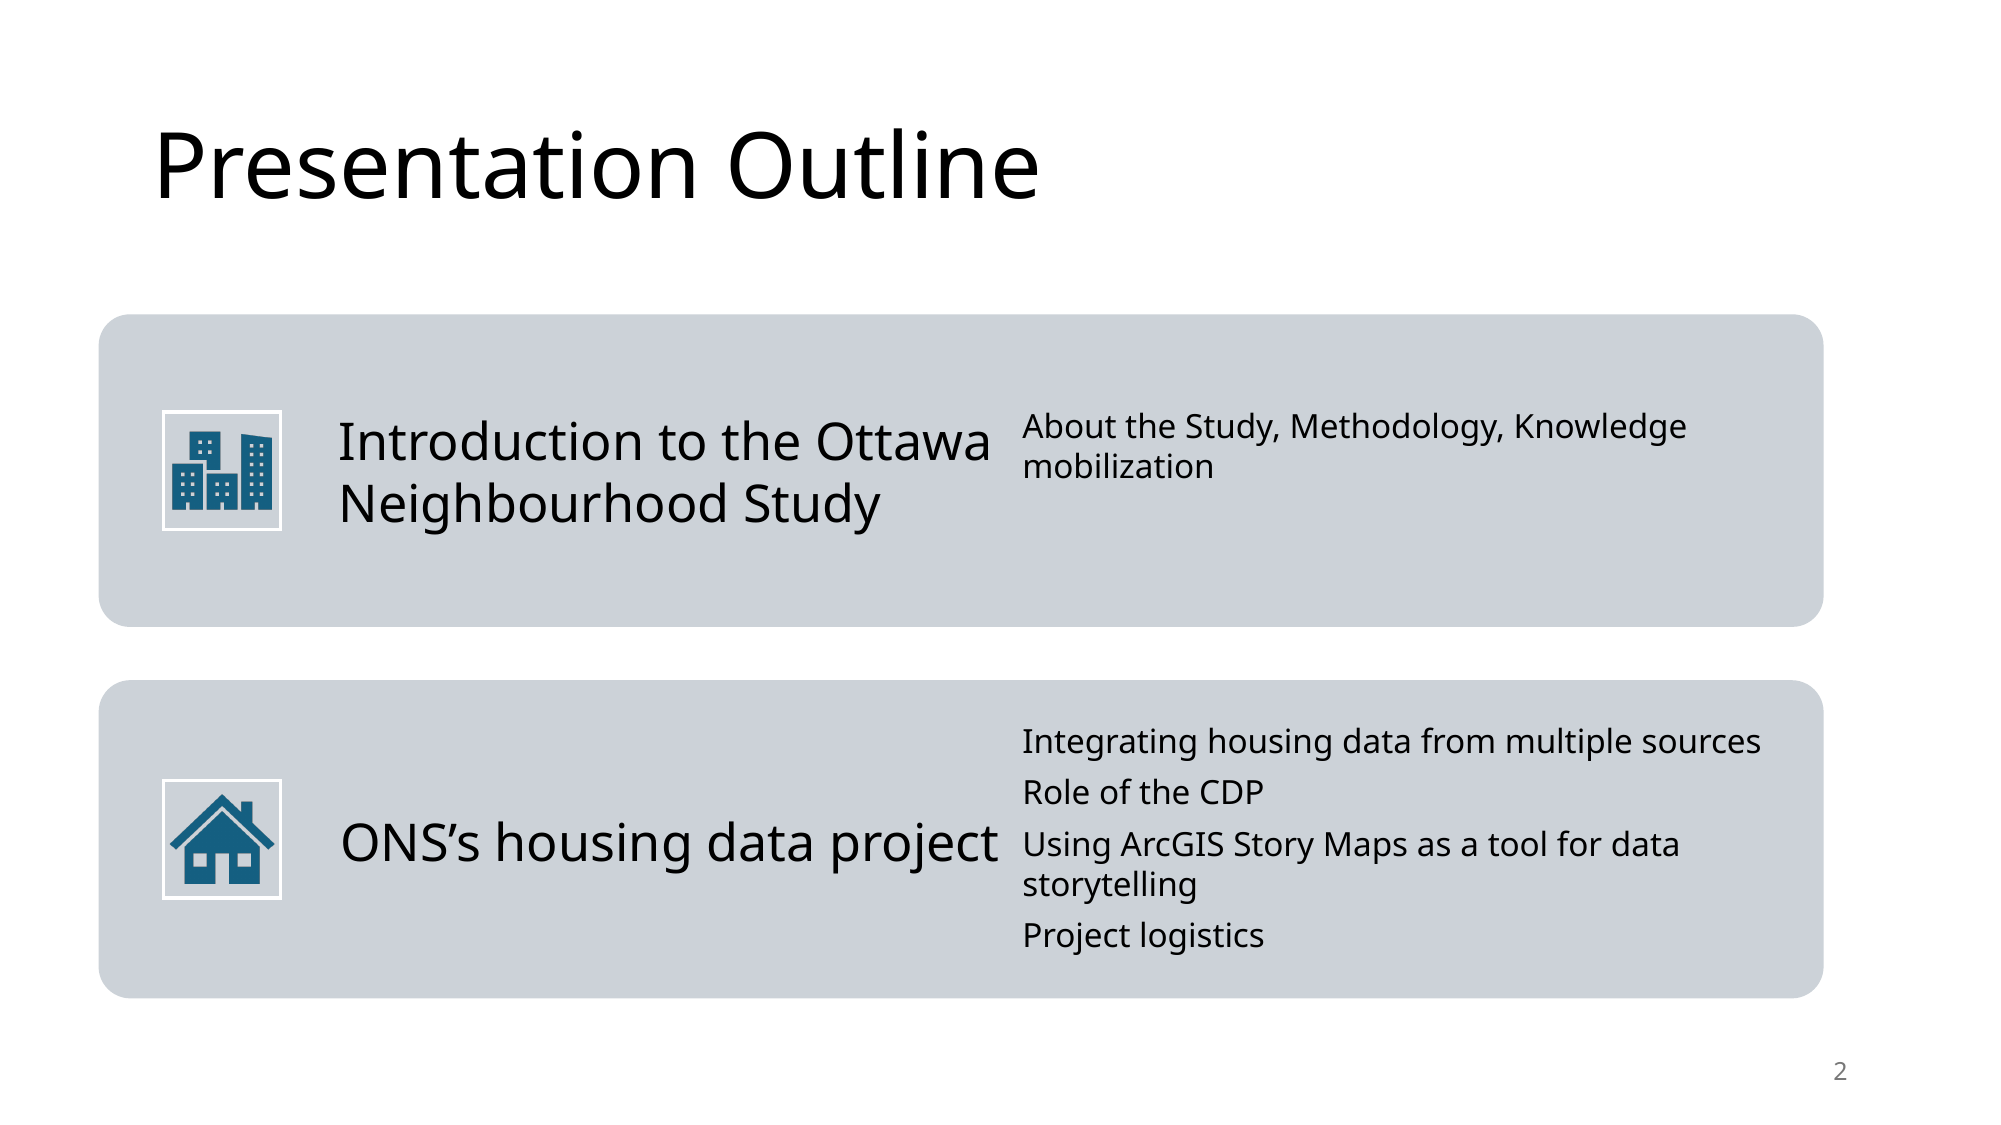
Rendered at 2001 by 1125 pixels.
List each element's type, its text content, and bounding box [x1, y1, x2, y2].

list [136, 298, 1863, 1014]
slide_number 2 [1412, 1042, 1863, 1103]
title Presentation Outline [137, 59, 1863, 278]
